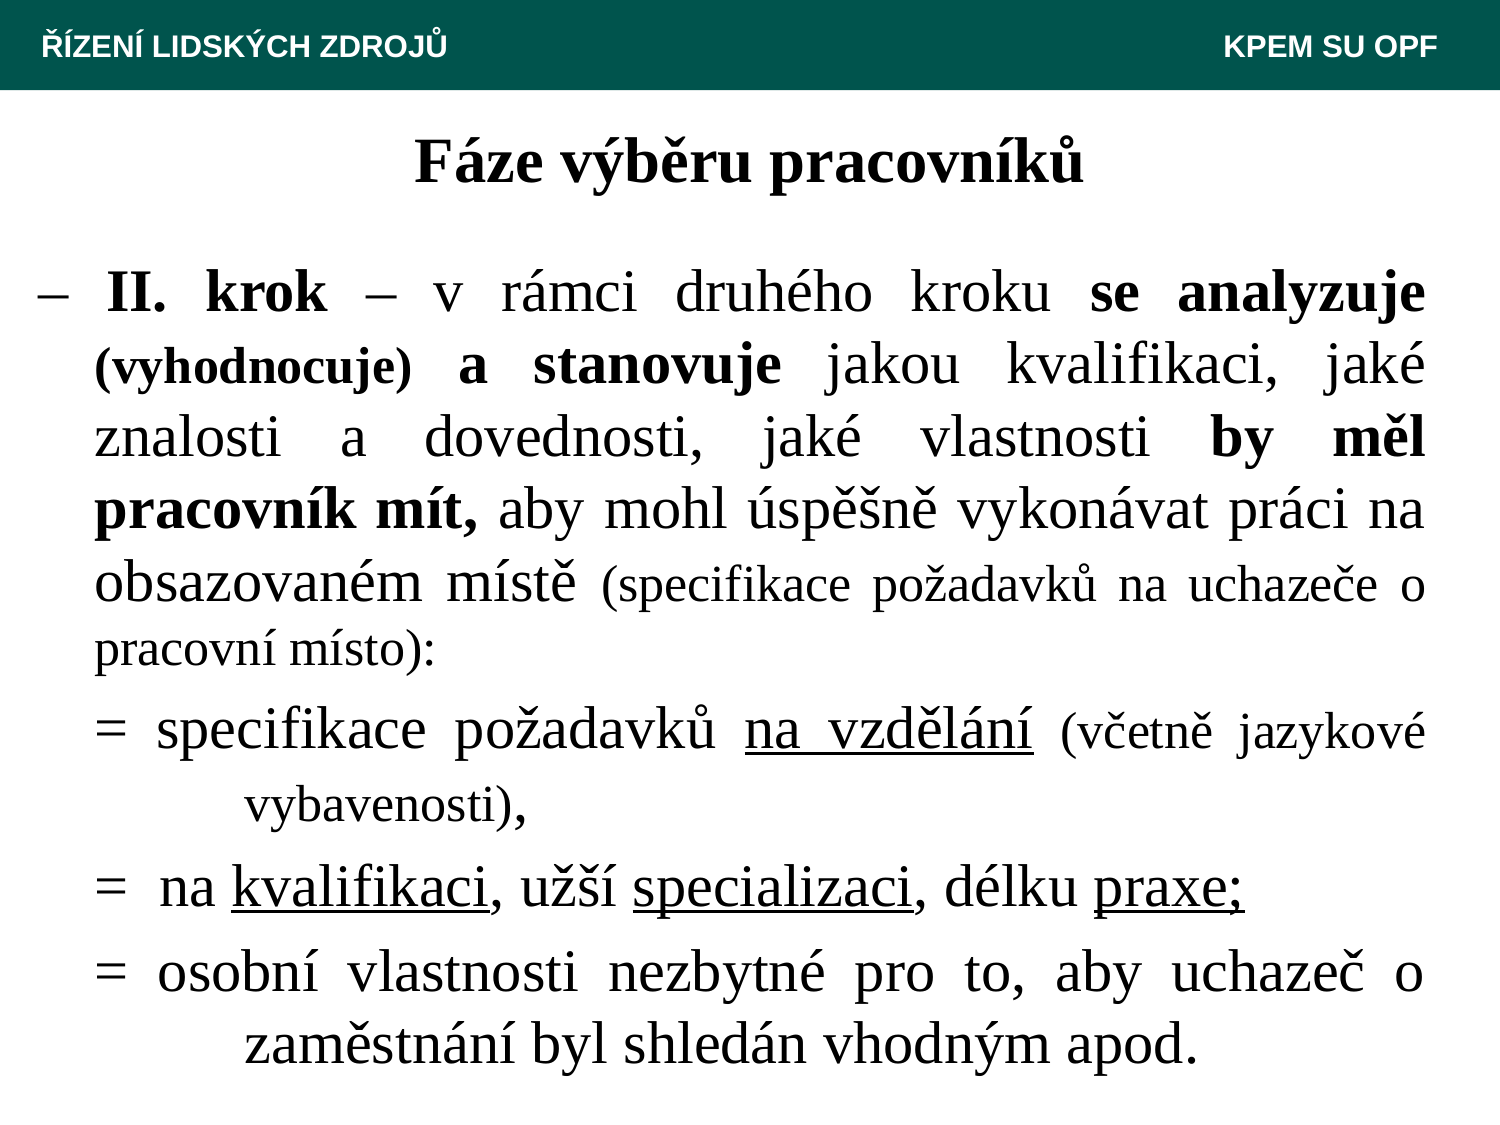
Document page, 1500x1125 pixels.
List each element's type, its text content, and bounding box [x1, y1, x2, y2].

text_box ŘÍZENÍ LIDSKÝCH ZDROJŮ KPEM SU OPF [0, 0, 1500, 92]
title Fáze výběru pracovníků [0, 105, 1500, 209]
list – II. krok – v rámci druhého kroku se analyzuje (vyhodnocuje) a stanovuje jakou kvalifikaci, jaké znalosti a dovednosti, jaké vlastnosti by měl pracovník mít, aby mohl úspěšně vykonávat práci na obsazovaném místě (specifikace požadavků na uchazeče o pracovní místo): = specifikace požadavků na vzdělání (včetně jazykové vybavenosti), = na kvalifikaci, užší specializaci, délku praxe; = osobní vlastnosti nezbytné pro to, aby uchazeč o zaměstnání byl shledán vhodným apod. [23, 243, 1442, 1125]
